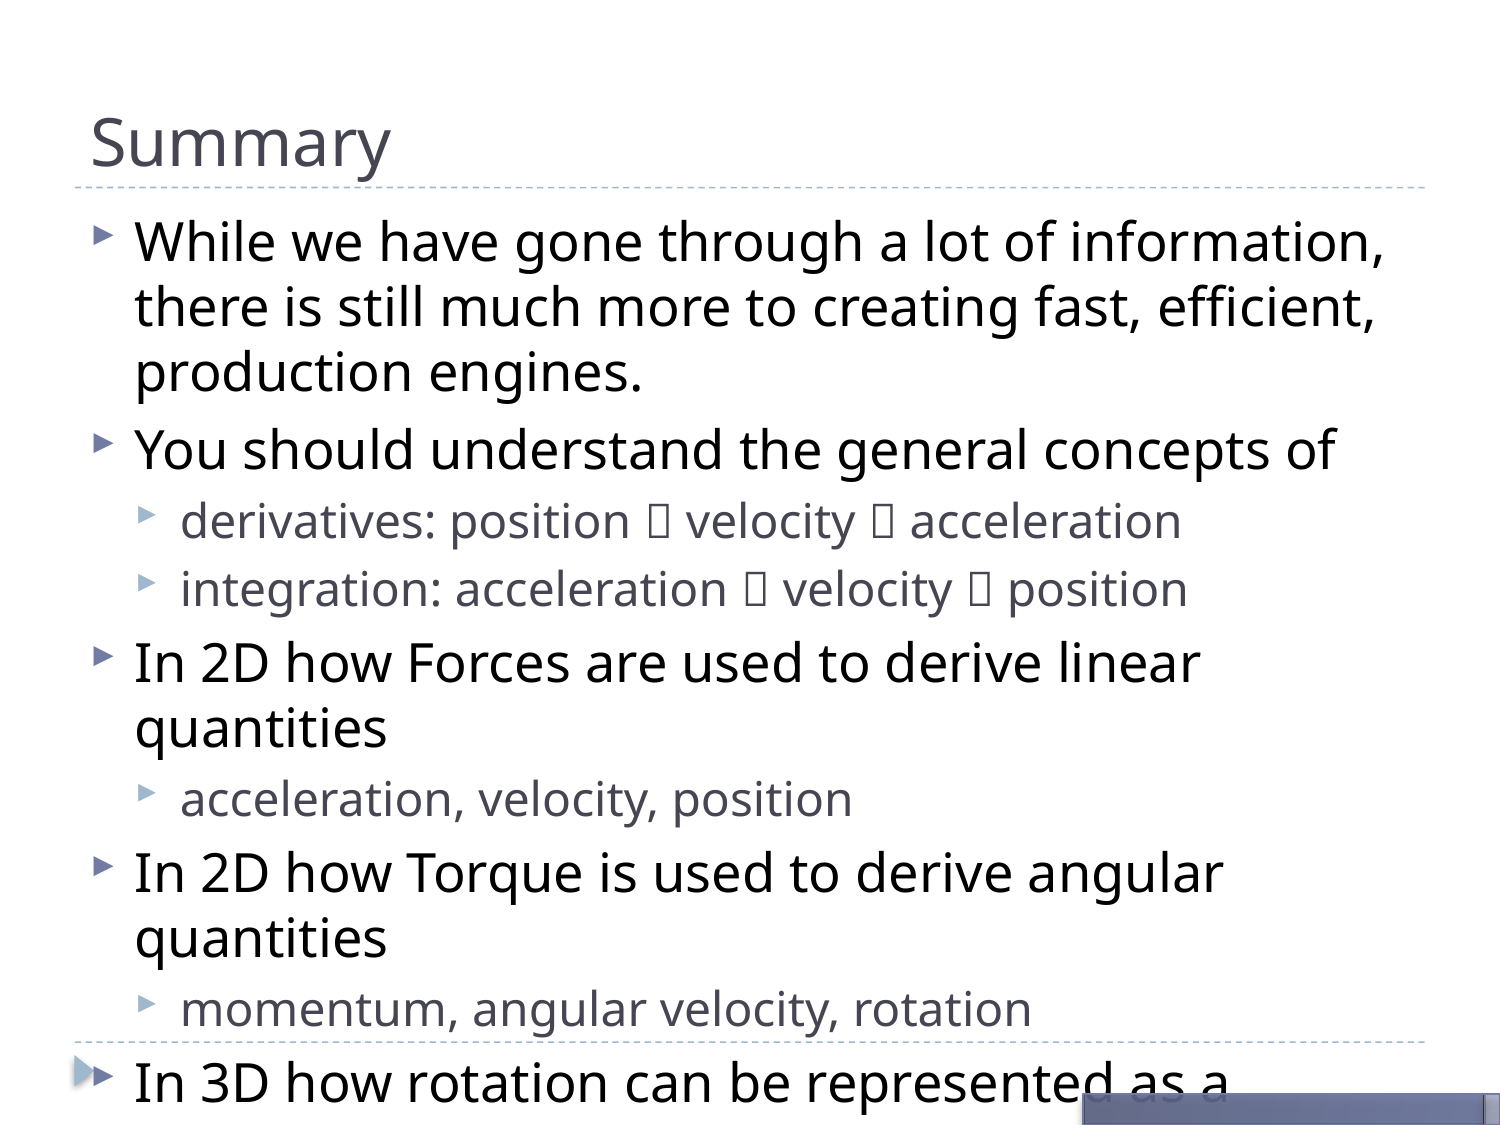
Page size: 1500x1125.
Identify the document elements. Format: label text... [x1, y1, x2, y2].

title Summary [74, 24, 1426, 188]
text_box [1082, 1093, 1484, 1125]
text_box [1484, 1093, 1500, 1125]
list While we have gone through a lot of information, there is still much more to creating fast, efficient, production engines. You should understand the general concepts of derivatives: position  velocity  acceleration integration: acceleration  velocity  position In 2D how Forces are used to derive linear quantities acceleration, velocity, position In 2D how Torque is used to derive angular quantities momentum, angular velocity, rotation In 3D how rotation can be represented as a matrix, and how that matrix is used [74, 199, 1426, 1011]
